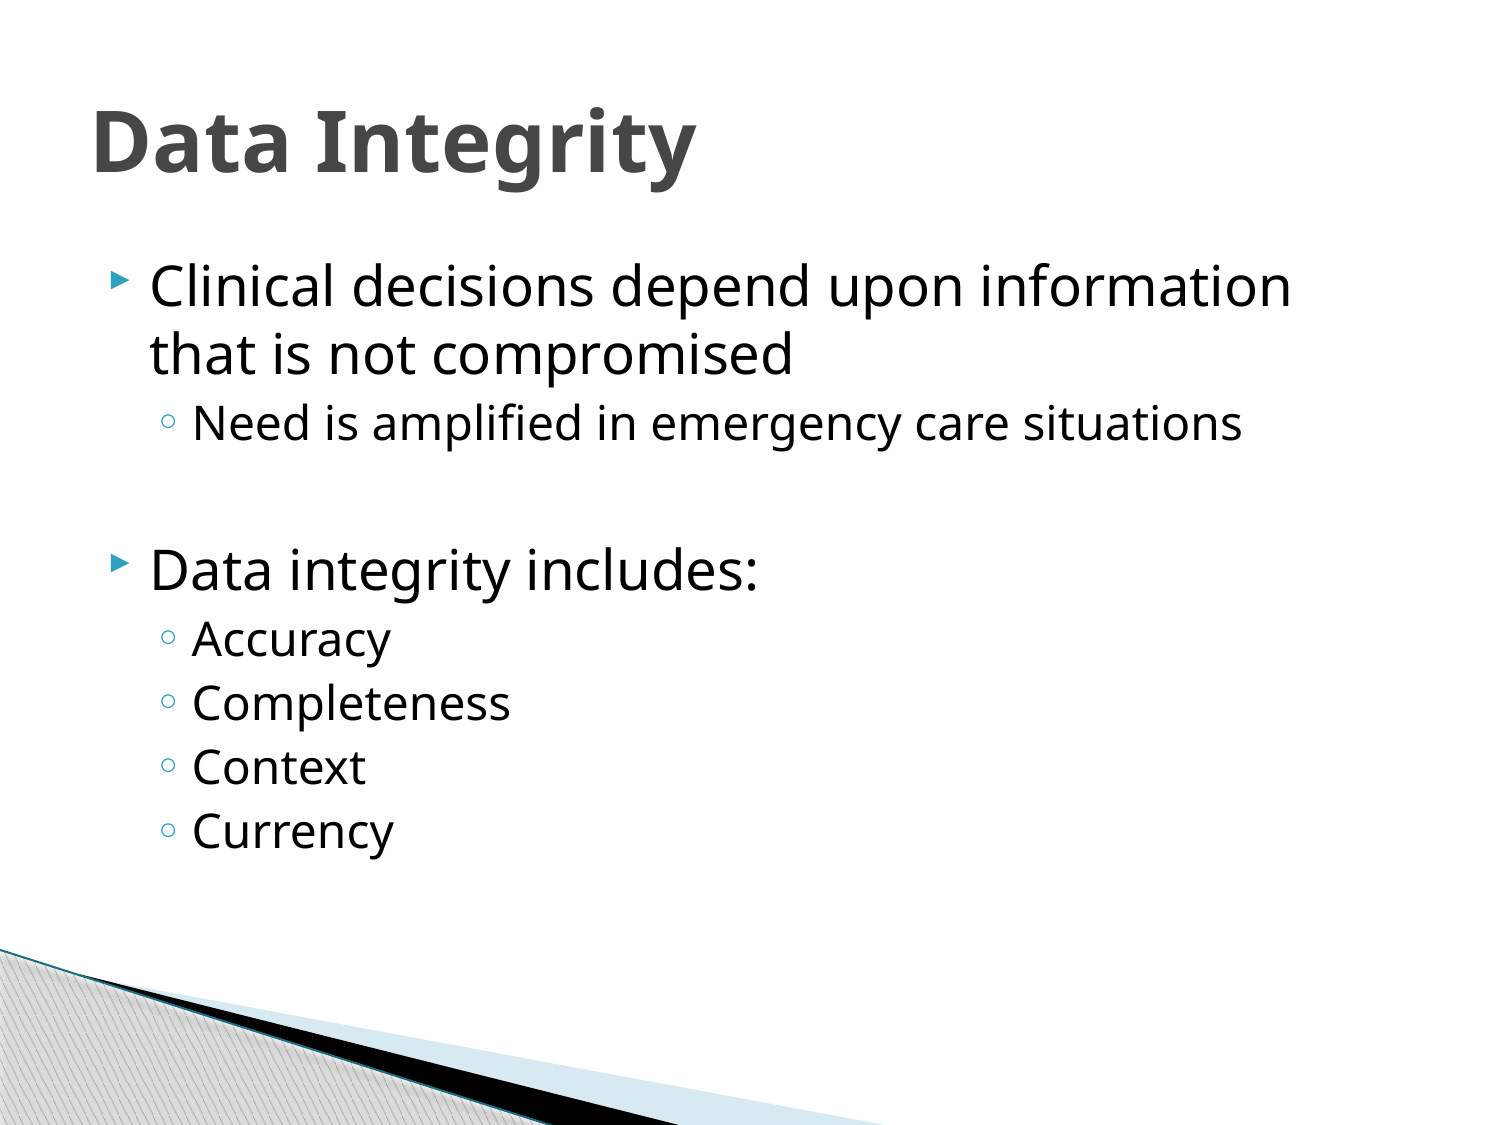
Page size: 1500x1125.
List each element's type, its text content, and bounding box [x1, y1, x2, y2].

list Clinical decisions depend upon information that is not compromised Need is amplified in emergency care situations Data integrity includes: Accuracy Completeness Context Currency [75, 243, 1425, 986]
title Data Integrity [75, 45, 1425, 233]
